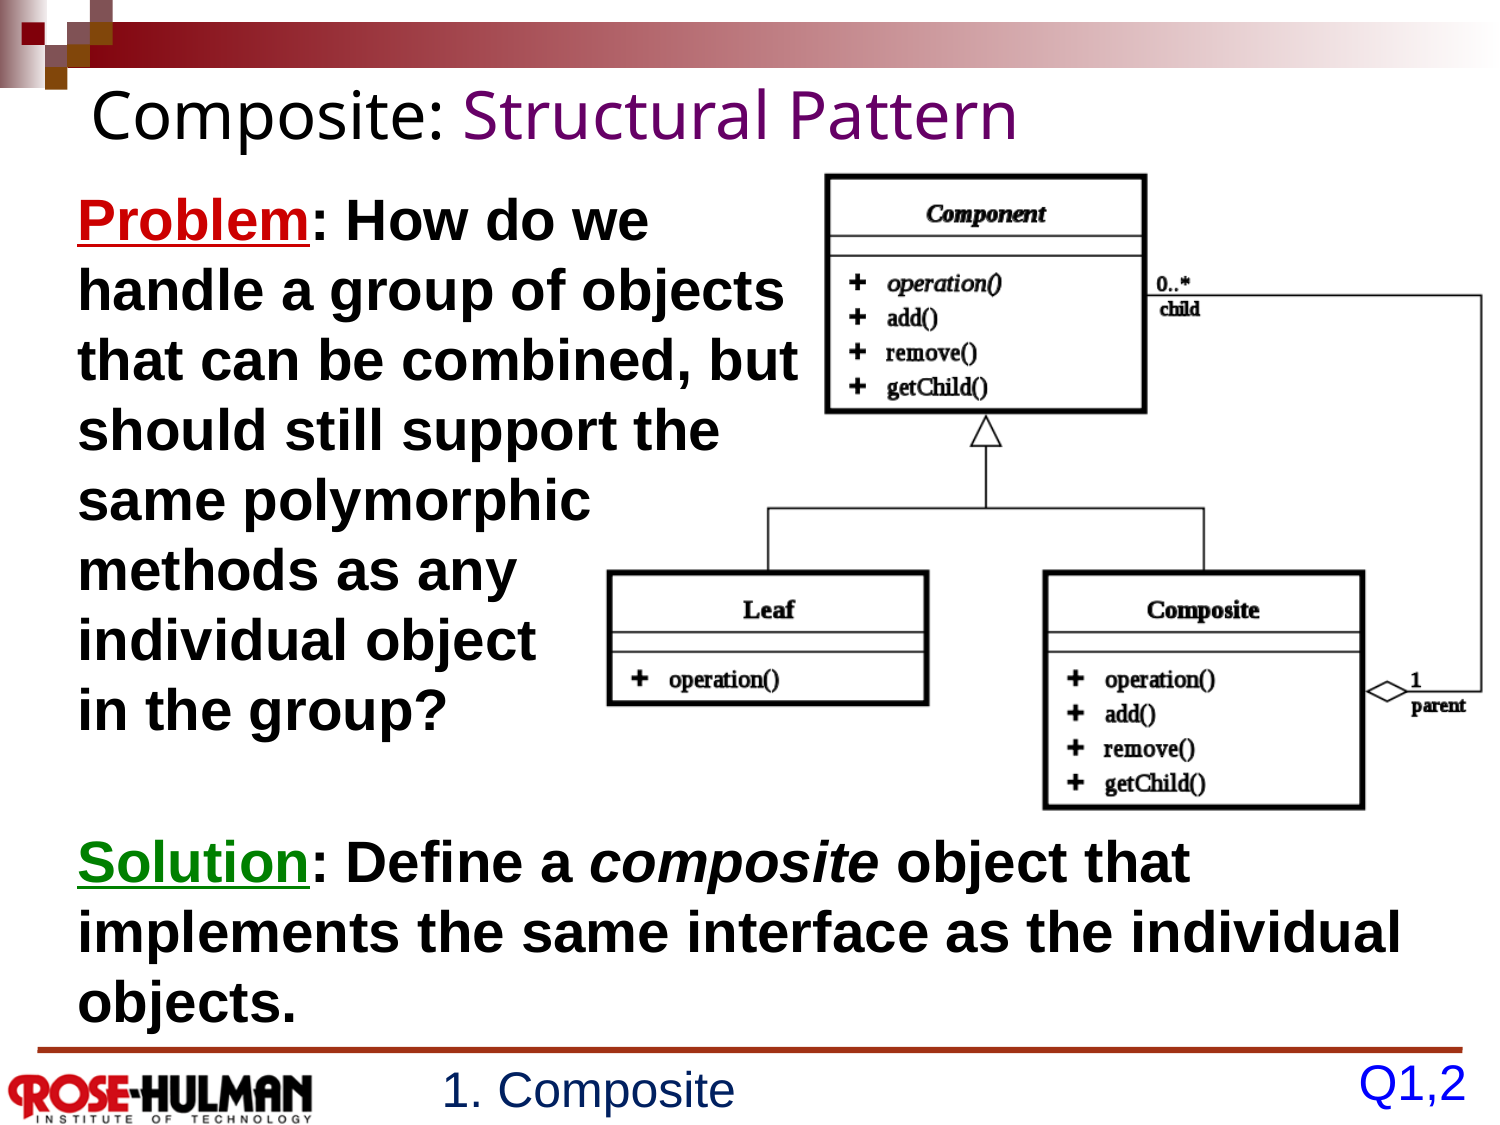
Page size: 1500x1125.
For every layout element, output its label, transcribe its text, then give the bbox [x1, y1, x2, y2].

picture [0, 1071, 325, 1125]
title Composite: Structural Pattern [74, 62, 1426, 163]
text_box Q1,2 [1358, 1050, 1467, 1111]
text_box 1. Composite [426, 1049, 752, 1125]
picture [570, 137, 1500, 851]
list Problem: How do we handle a group of objects that can be combined, but should still support the same polymorphic methods as any individual object in the group? Solution: Define a composite object that implements the same interface as the individual objects. [62, 174, 1438, 1076]
